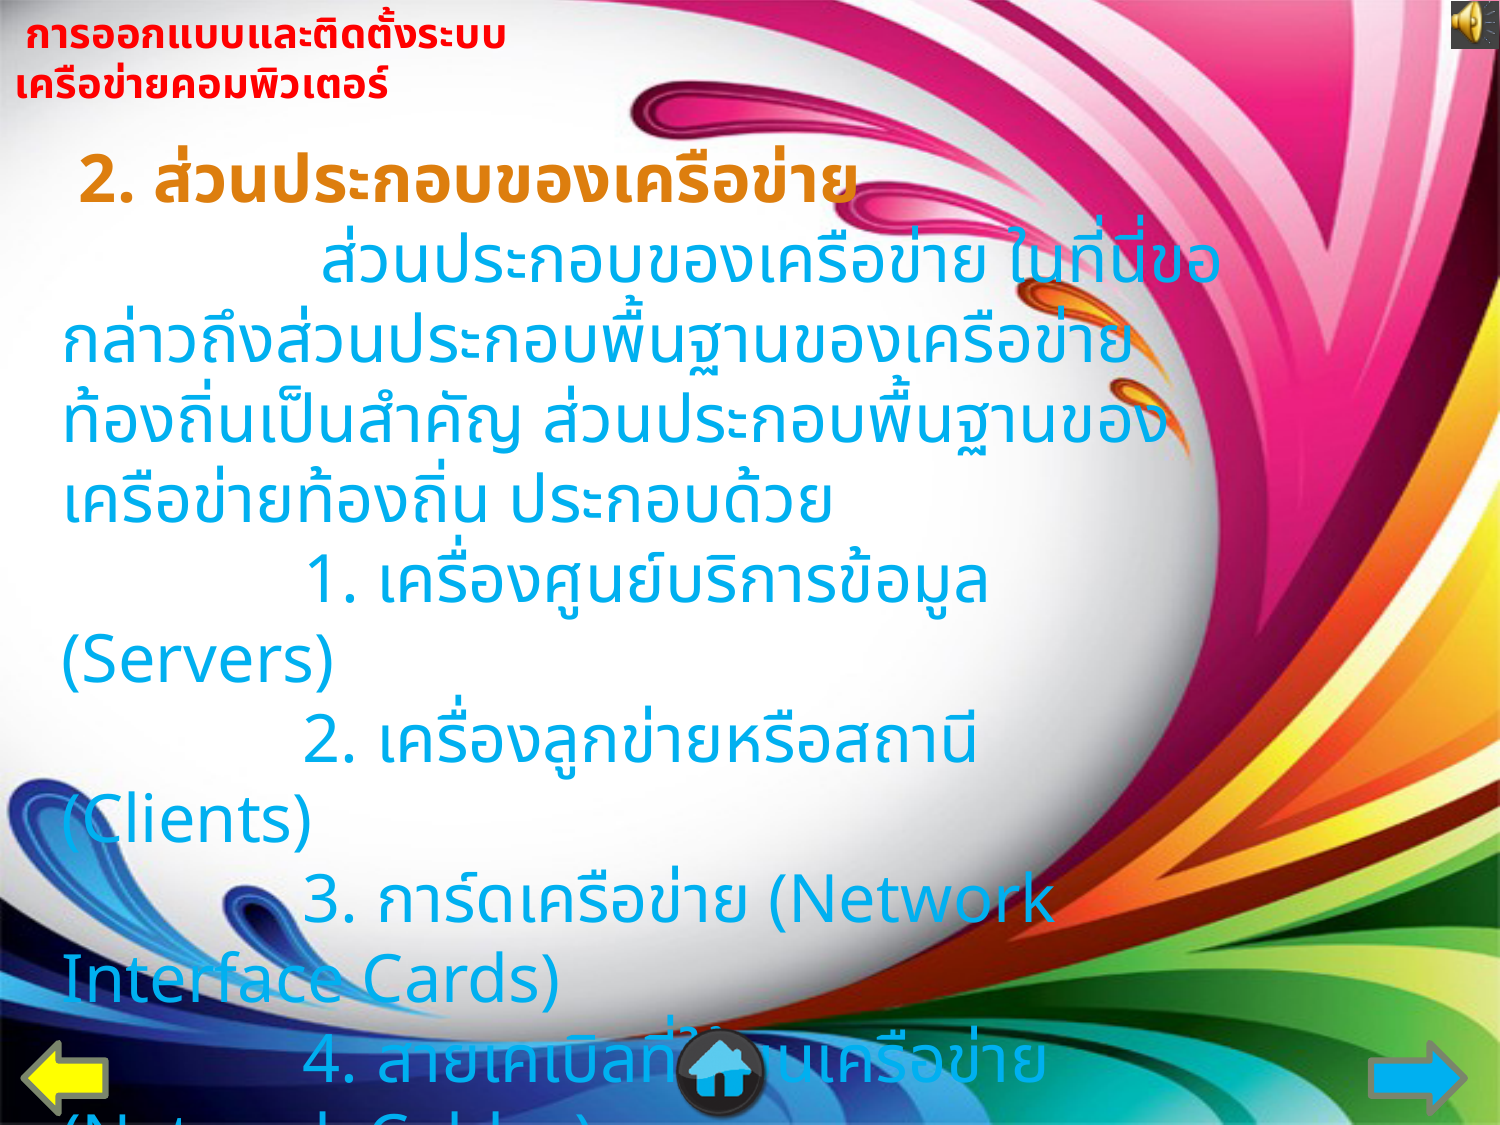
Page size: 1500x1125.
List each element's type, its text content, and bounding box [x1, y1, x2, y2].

text_box การออกแบบและติดตั้งระบบเครือข่ายคอมพิวเตอร์ [0, 0, 598, 115]
text_box [20, 1040, 109, 1117]
text_box [1367, 1040, 1468, 1117]
picture [667, 1019, 772, 1123]
text_box 2. ส่วนประกอบของเครือข่าย ส่วนประกอบของเครือข่าย ในที่นี่ขอกล่าวถึงส่วนประกอบพื้นฐานของเครือข่ายท้องถิ่นเป็นสำคัญ ส่วนประกอบพื้นฐานของเครือข่ายท้องถิ่น ประกอบด้วย 1. เครื่องศูนย์บริการข้อมูล (Servers) 2. เครื่องลูกข่ายหรือสถานี (Clients) 3. การ์ดเครือข่าย (Network Interface Cards) 4. สายเคเบิลที่ใช้บนเครือข่าย (Network Cables) 5. ฮับและสวิตช์ (Hubs and Switches) 6. ระบบปฏิบัติการเครือข่าย (Network Operating System) [46, 128, 1243, 1125]
picture [0, 0, 1500, 1125]
